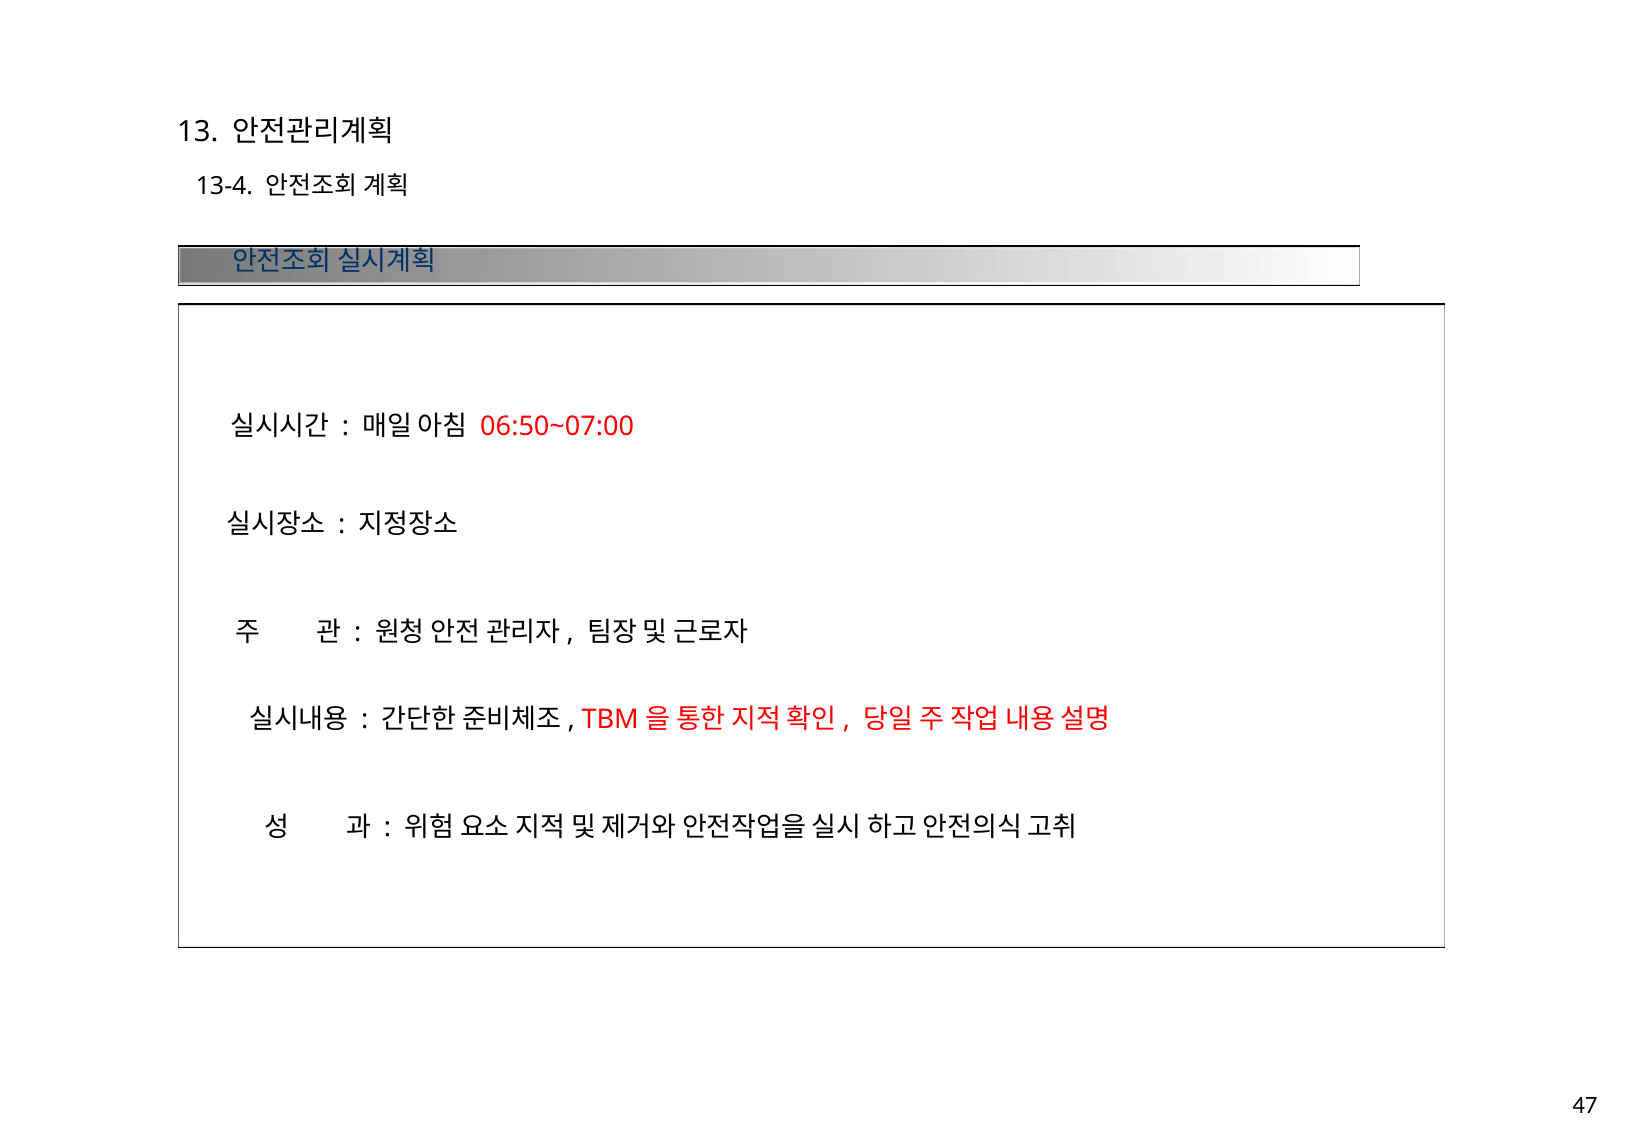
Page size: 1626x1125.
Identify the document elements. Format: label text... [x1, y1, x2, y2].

picture [178, 303, 1445, 948]
text_box 13-4. 안전조회 계획 [181, 162, 425, 208]
text_box 안전조회 실시계획 [217, 235, 452, 242]
text_box 13. 안전관리계획 [162, 104, 410, 155]
picture [178, 245, 1360, 286]
